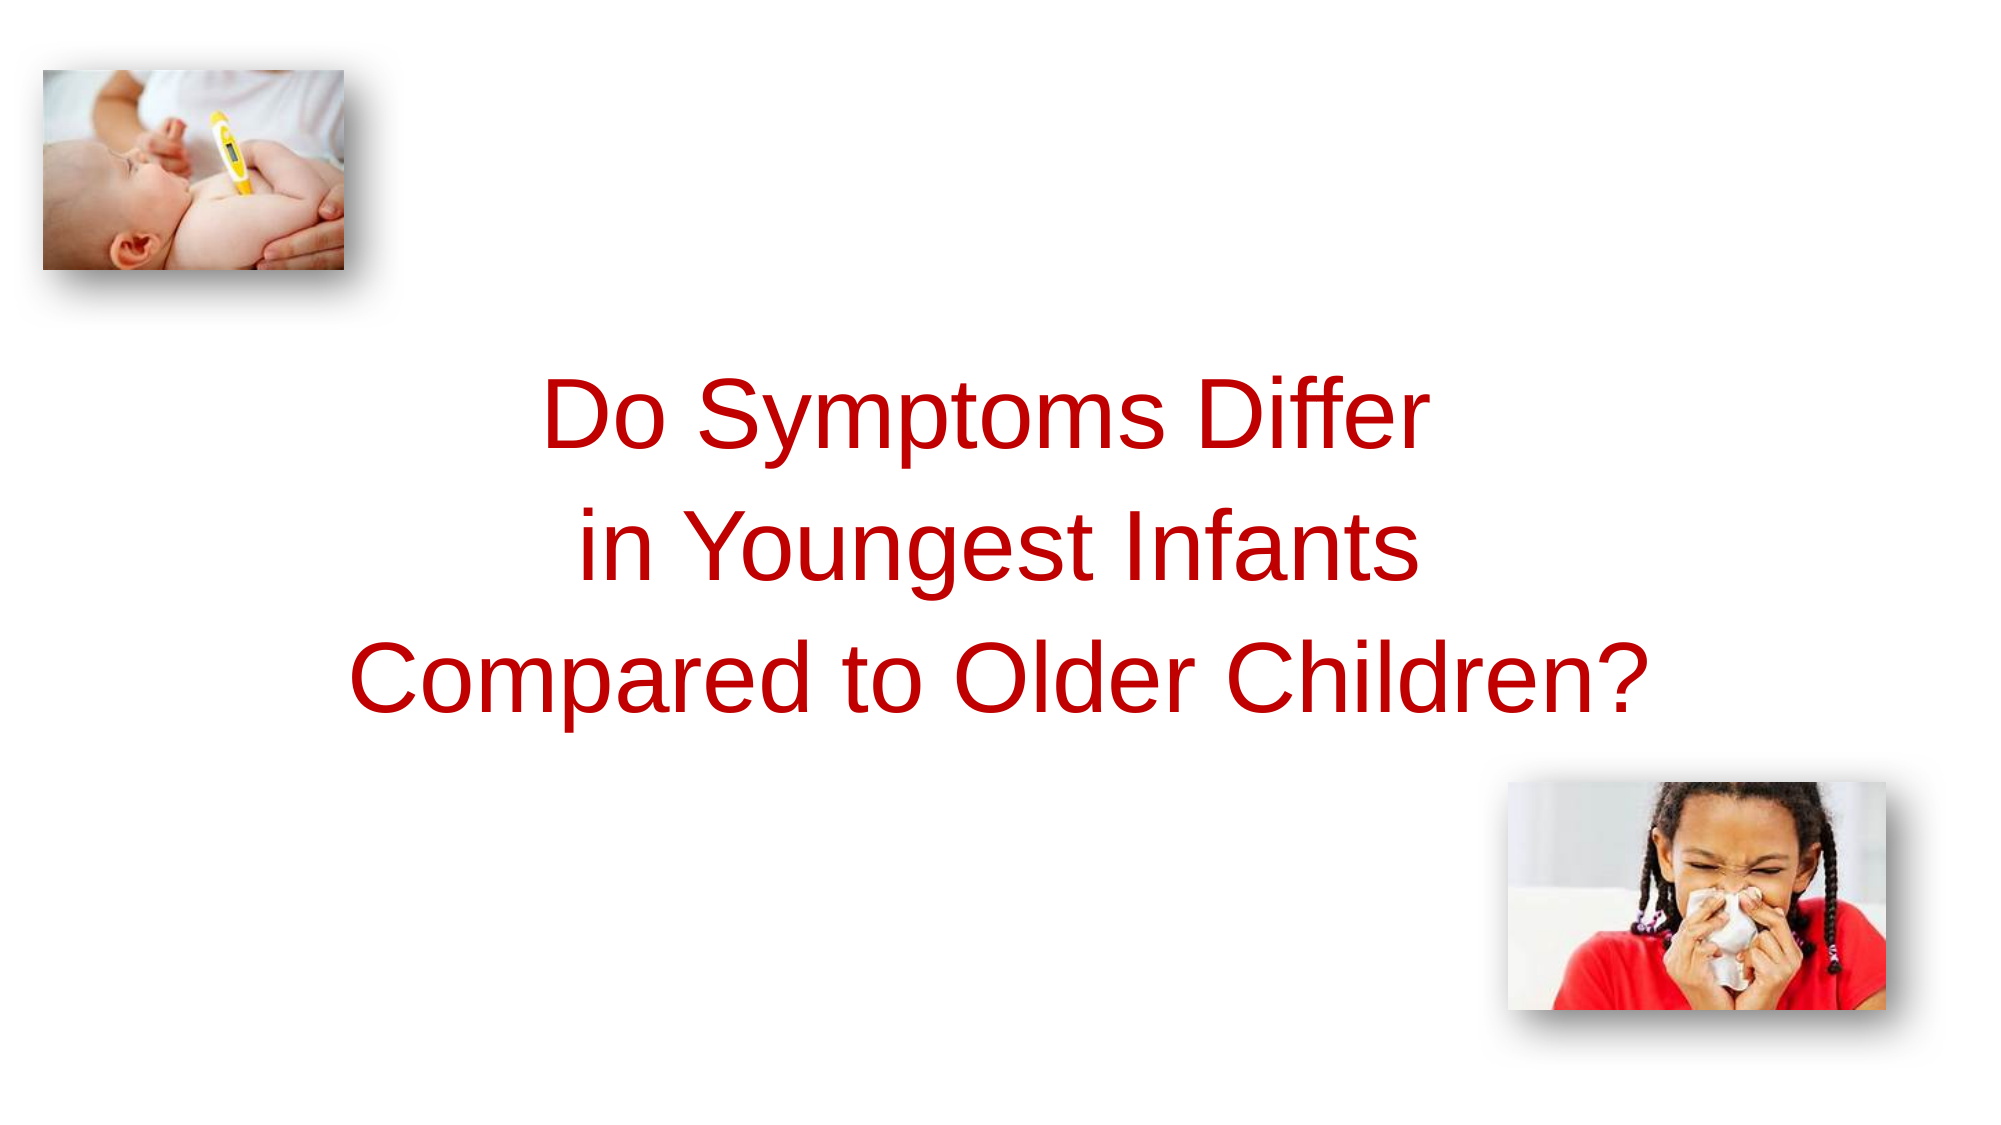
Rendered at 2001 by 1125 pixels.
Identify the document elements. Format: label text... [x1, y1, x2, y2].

picture [1508, 782, 1886, 1010]
picture [43, 70, 344, 270]
title Do Symptoms Differ in Youngest Infants Compared to Older Children? [137, 285, 1863, 783]
